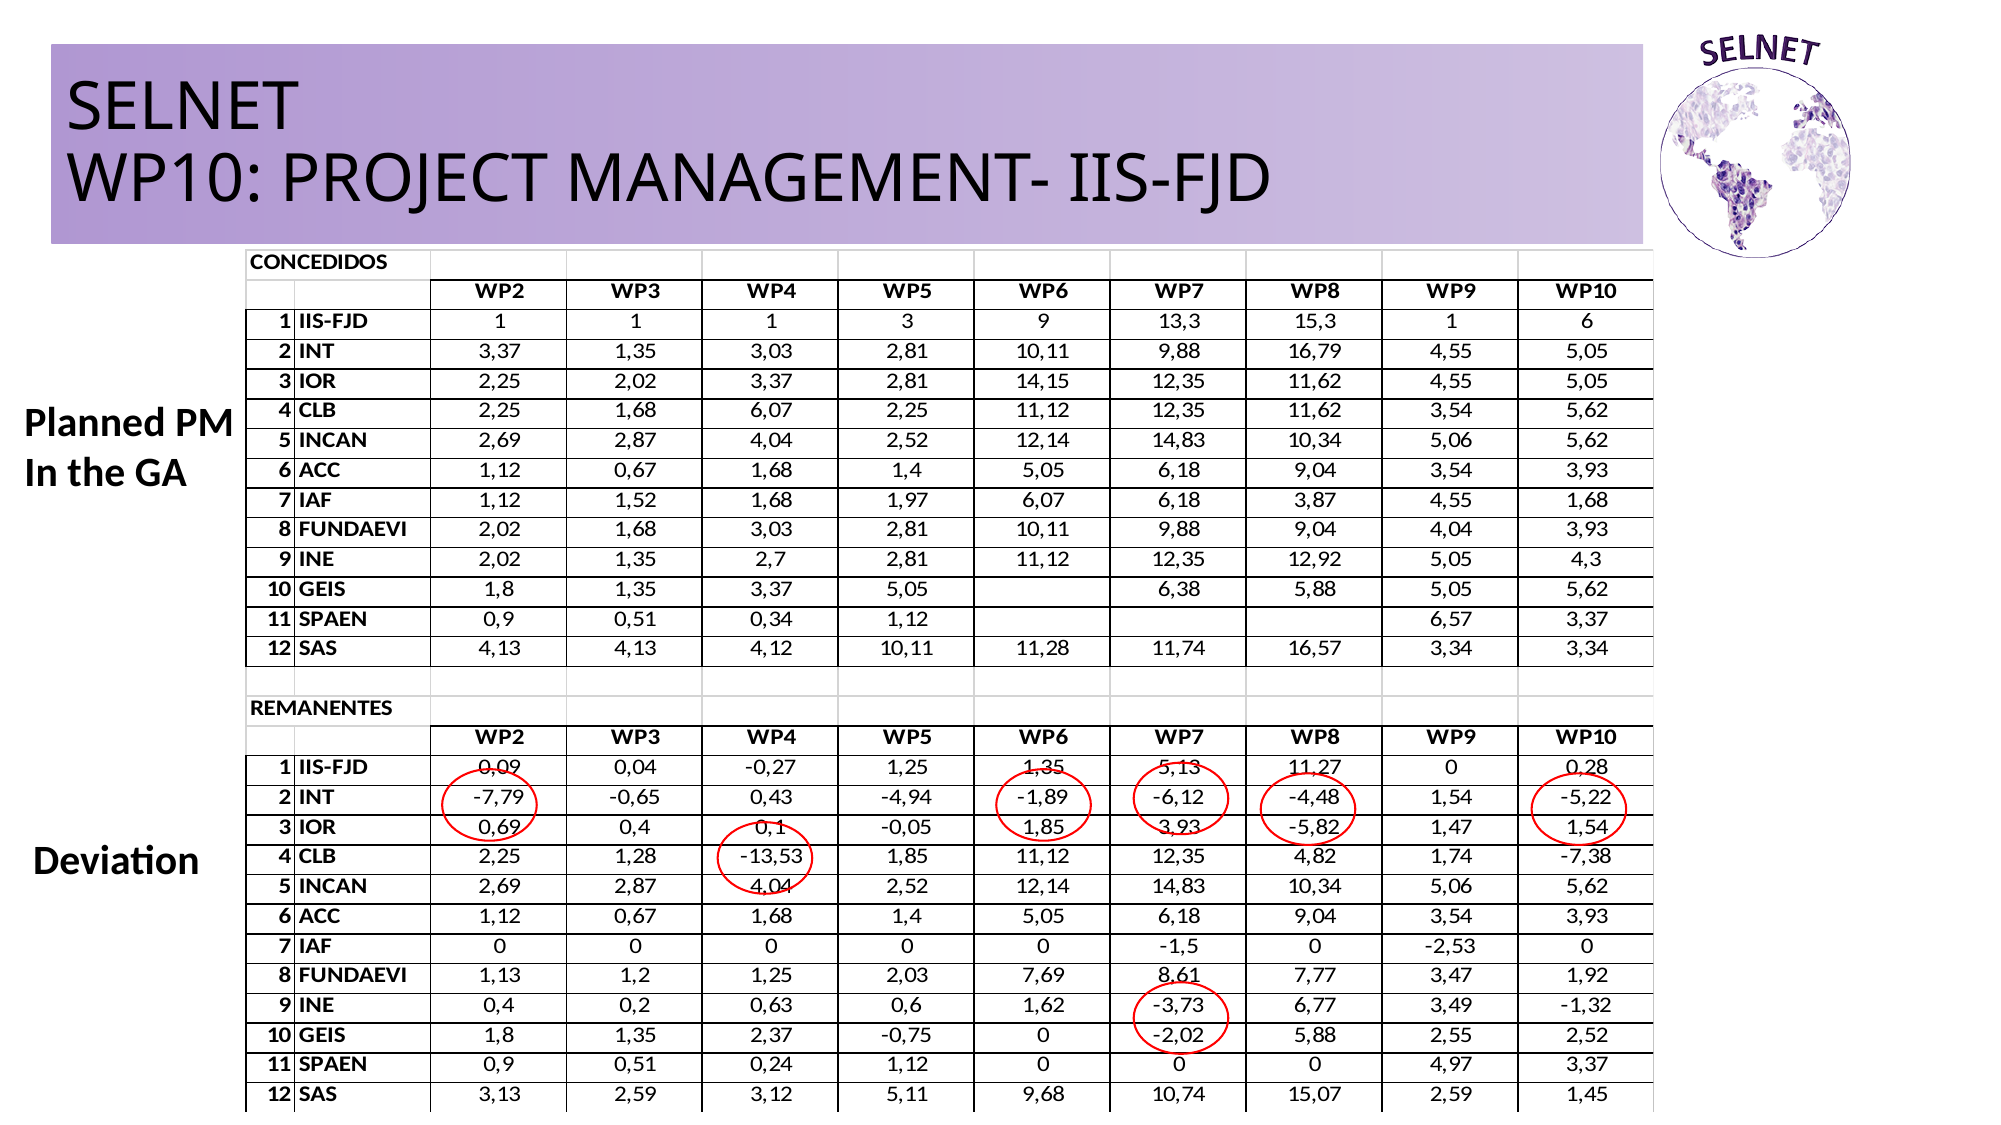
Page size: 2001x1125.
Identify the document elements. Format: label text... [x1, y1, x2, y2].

text_box Deviation [18, 825, 225, 891]
text_box Planned PM In the GA [9, 386, 245, 502]
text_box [442, 762, 1627, 1054]
text_box SELNET WP10: PROJECT MANAGEMENT- IIS-FJD [51, 44, 1643, 244]
picture [245, 34, 1867, 1114]
